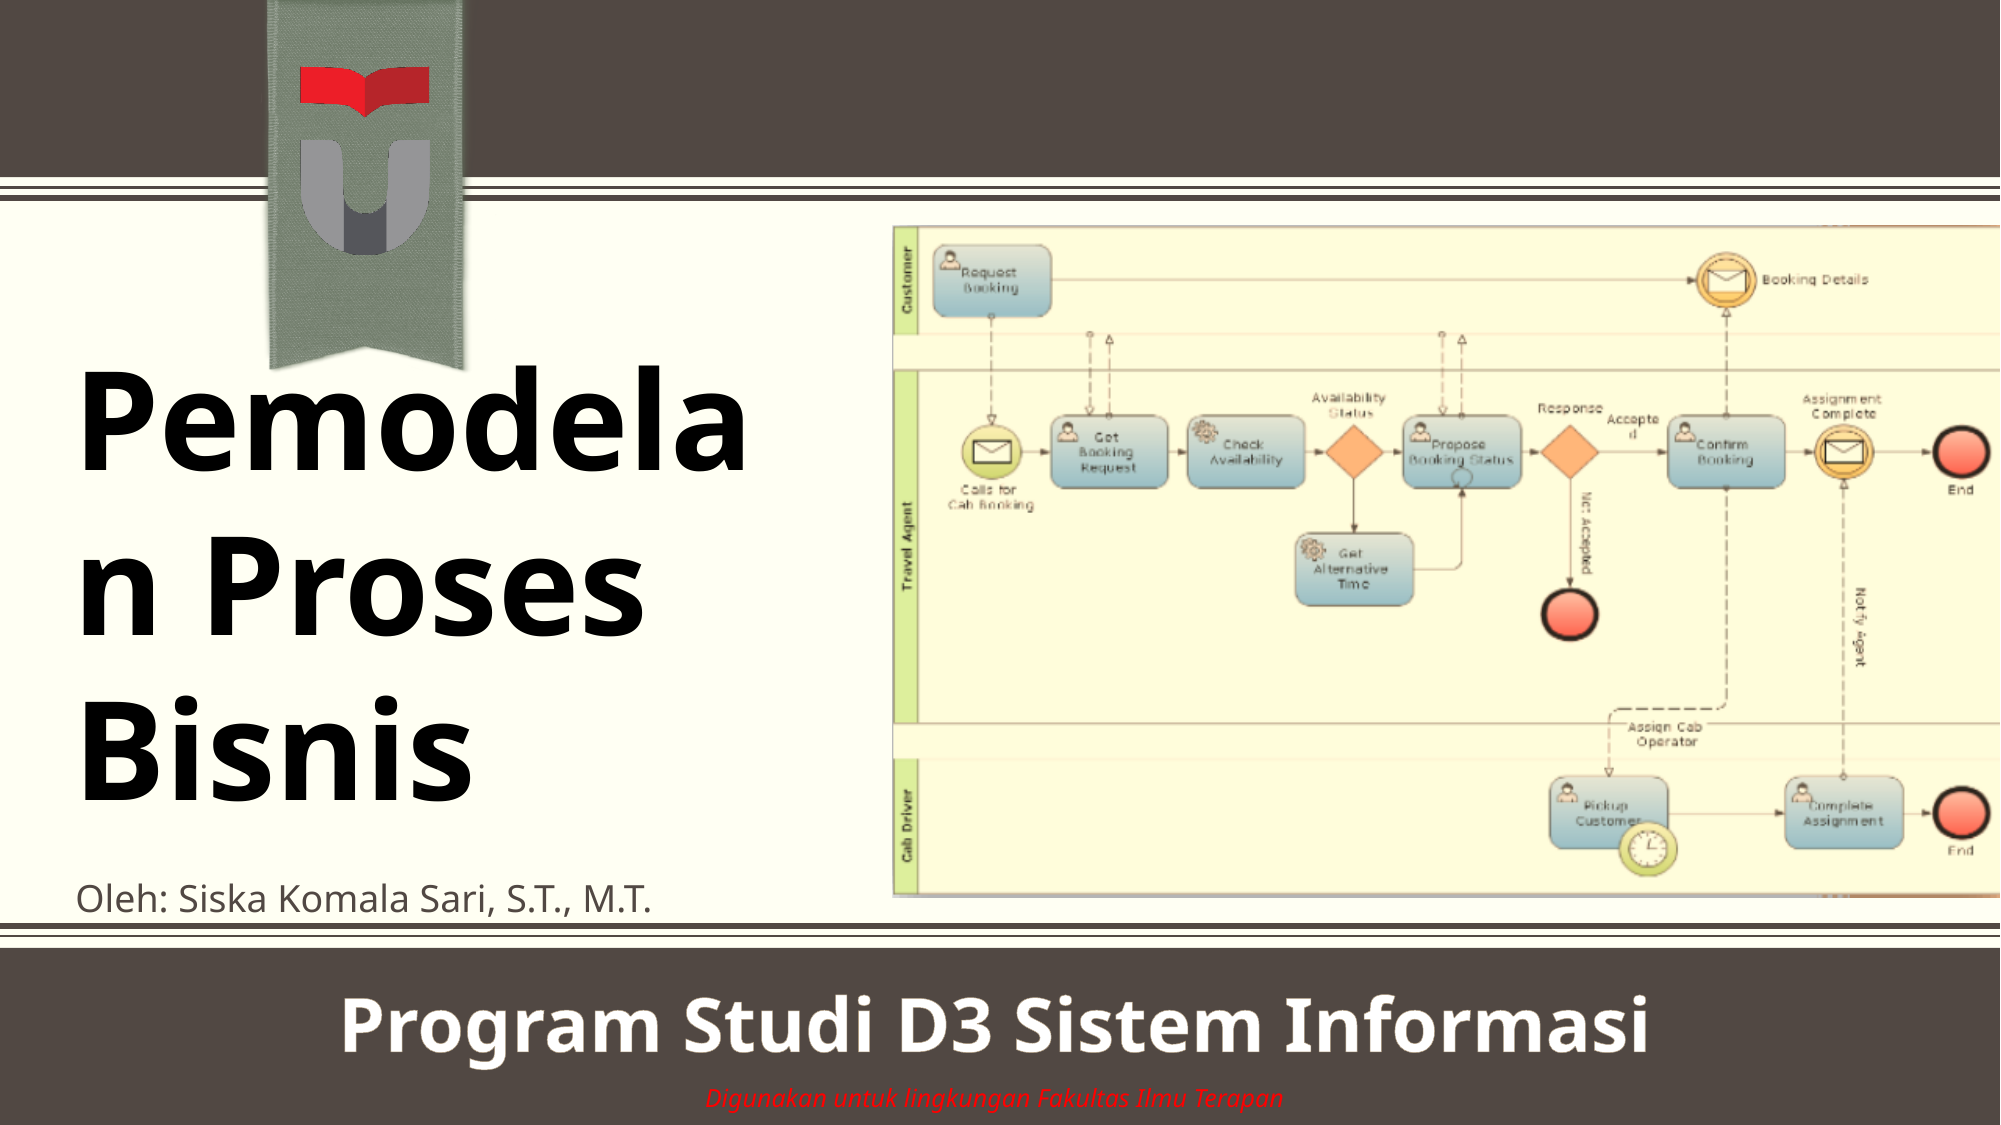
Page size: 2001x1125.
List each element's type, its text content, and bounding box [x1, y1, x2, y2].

text_box Oleh: Siska Komala Sari, S.T., M.T. [60, 867, 668, 927]
text_box Program Studi D3 Sistem Informasi [89, 969, 1901, 1075]
text_box Pemodelan Proses Bisnis [58, 325, 842, 836]
picture [240, 33, 489, 282]
picture [892, 225, 2000, 898]
text_box Digunakan untuk lingkungan Fakultas Ilmu Terapan [690, 1075, 1300, 1121]
